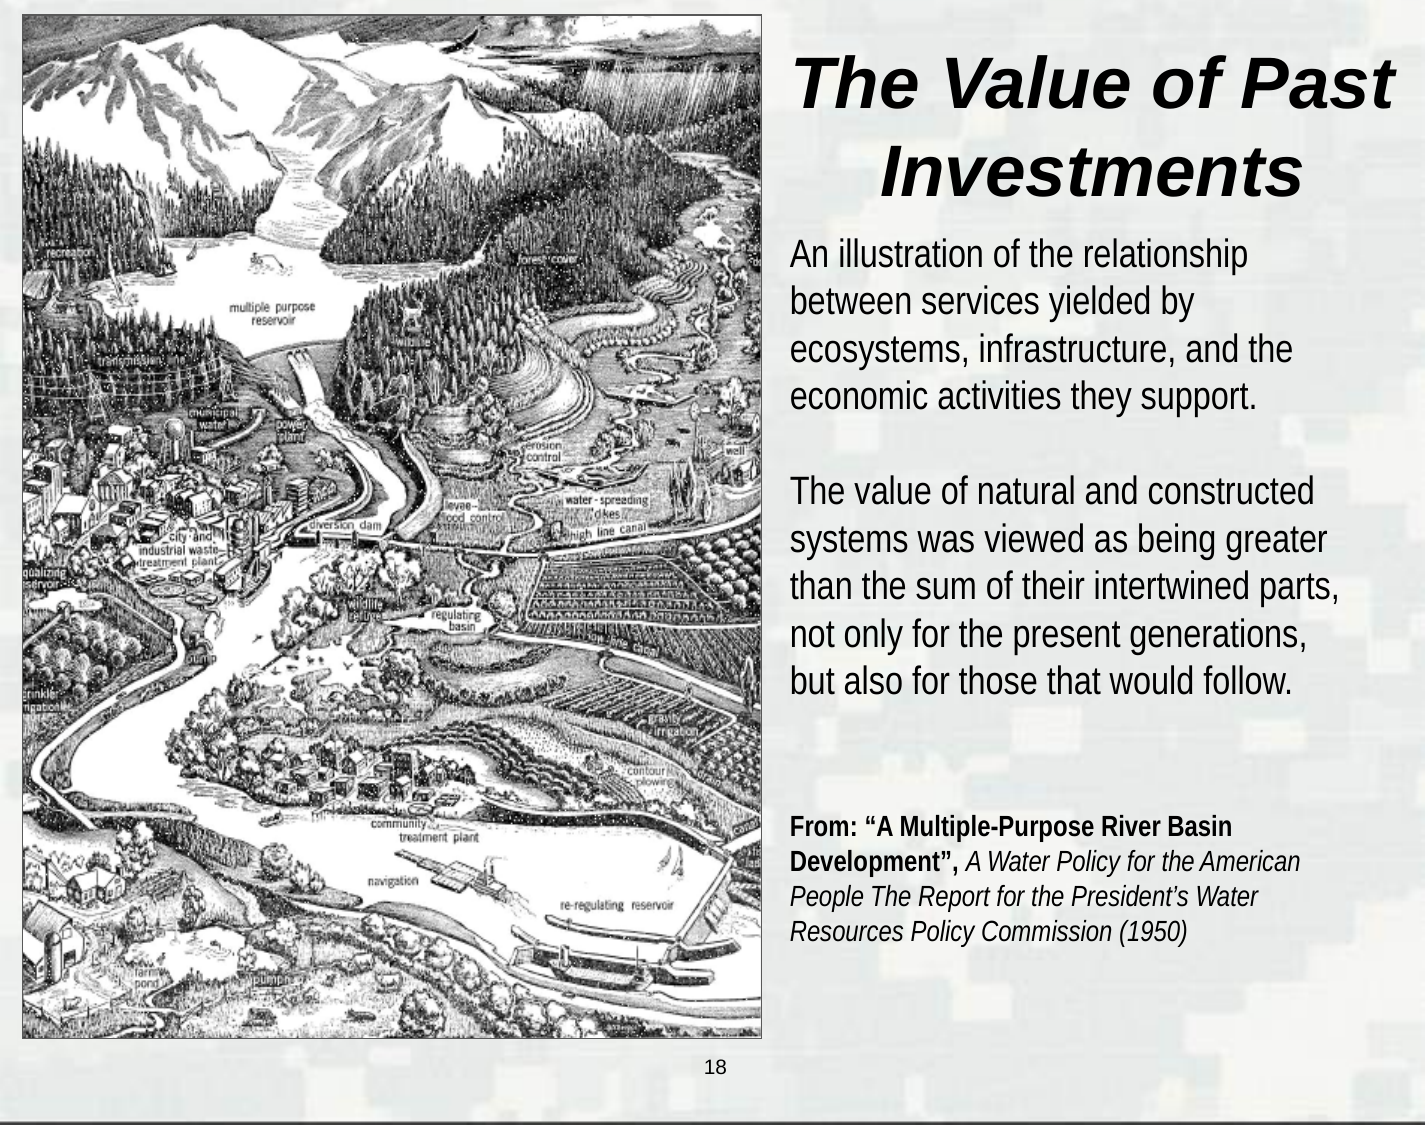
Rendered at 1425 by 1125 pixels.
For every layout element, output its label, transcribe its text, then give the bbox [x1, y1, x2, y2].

slide_number 18 [570, 1046, 861, 1125]
text_box An illustration of the relationship between services yielded by ecosystems, infrastructure, and the economic activities they support. The value of natural and constructed systems was viewed as being greater than the sum of their intertwined parts, not only for the present generations, but also for those that would follow. From: “A Multiple-Purpose River Basin Development”, A Water Policy for the American People The Report for the President’s Water Resources Policy Commission (1950) [784, 353, 1357, 948]
text_box The Value of Past Investments [766, 28, 1425, 353]
picture [0, 0, 1425, 1125]
